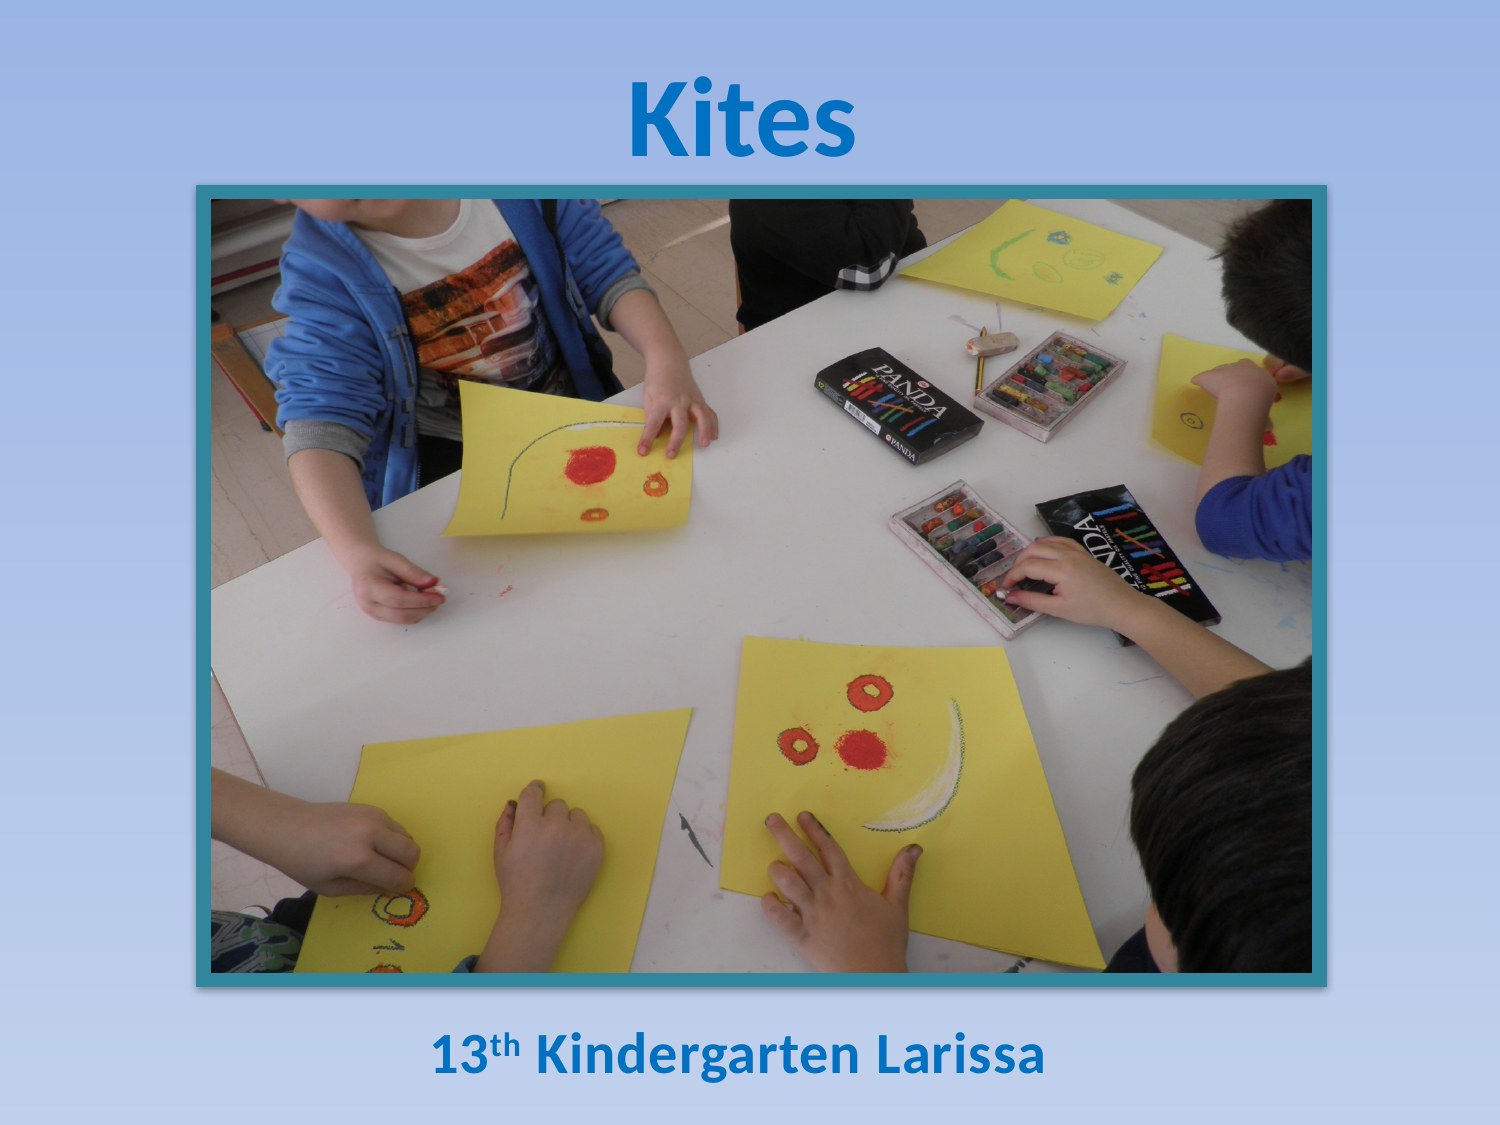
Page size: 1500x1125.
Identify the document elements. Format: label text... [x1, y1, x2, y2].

title Kites [105, 35, 1381, 188]
text_box 13th Kindergarten Larissa [316, 1007, 1161, 1093]
picture [210, 198, 1313, 973]
